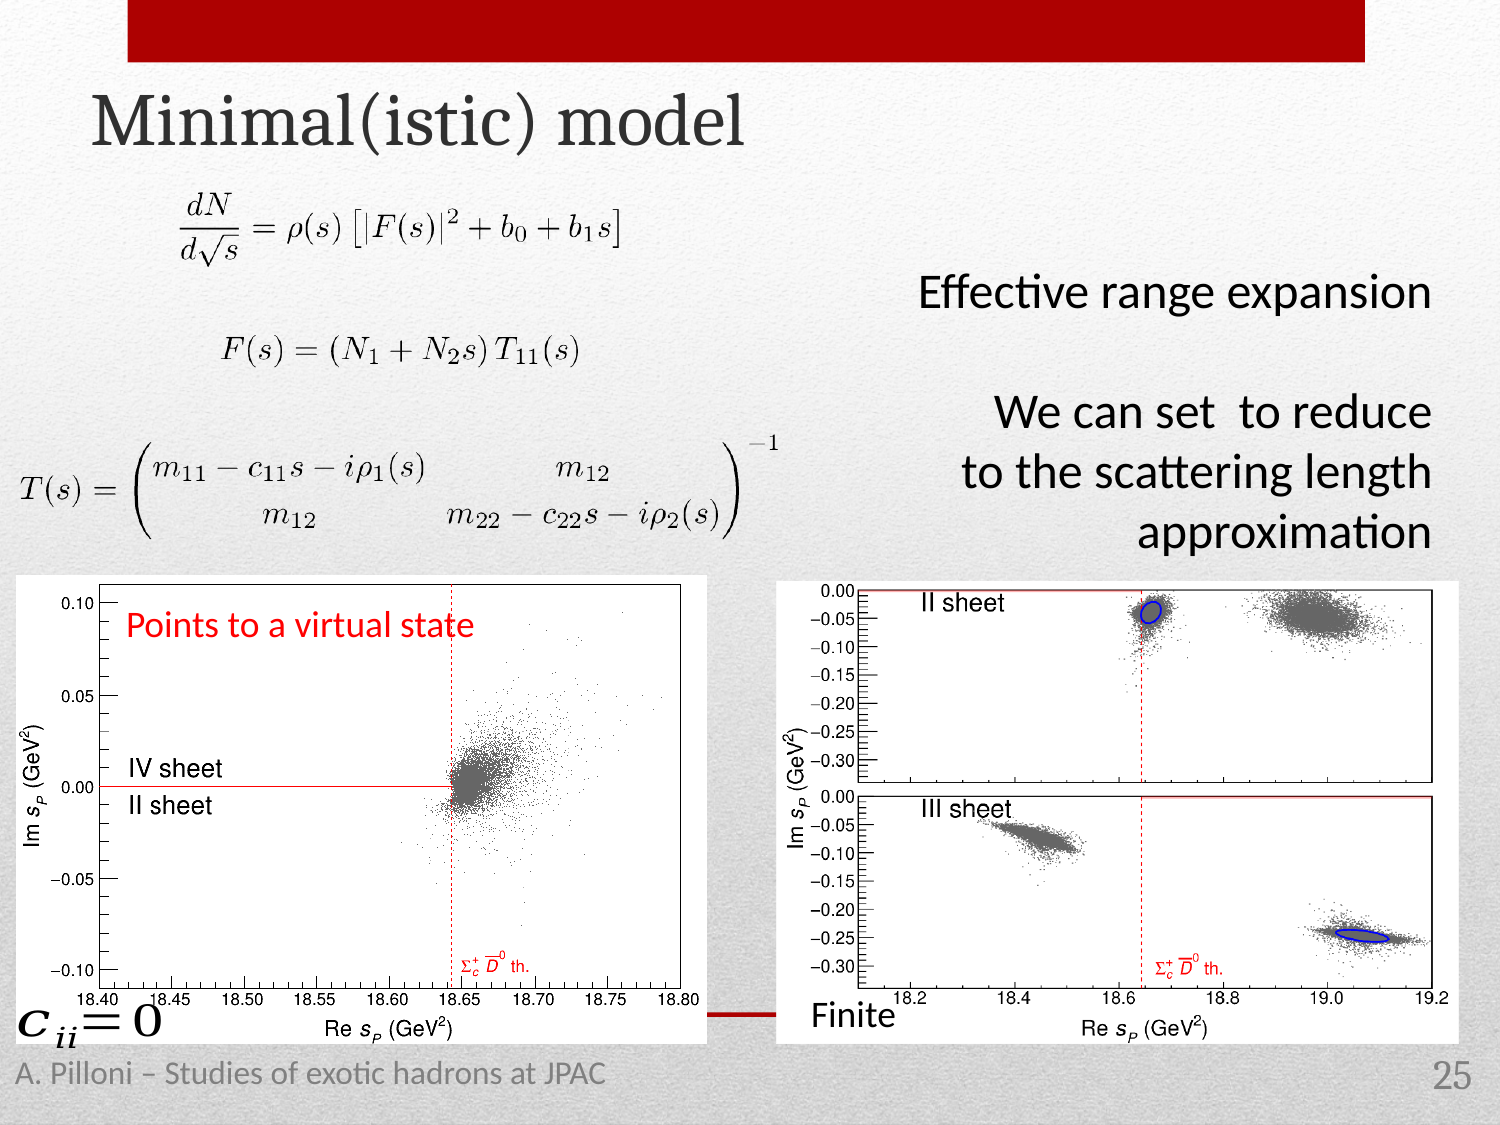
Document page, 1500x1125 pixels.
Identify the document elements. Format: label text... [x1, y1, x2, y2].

slide_number 25 [1362, 1043, 1488, 1104]
picture [5, 182, 1460, 1045]
text_box A. Pilloni – Studies of exotic hadrons at JPAC [0, 1043, 1091, 1099]
text_box Minimal(istic) model [74, 0, 1425, 169]
